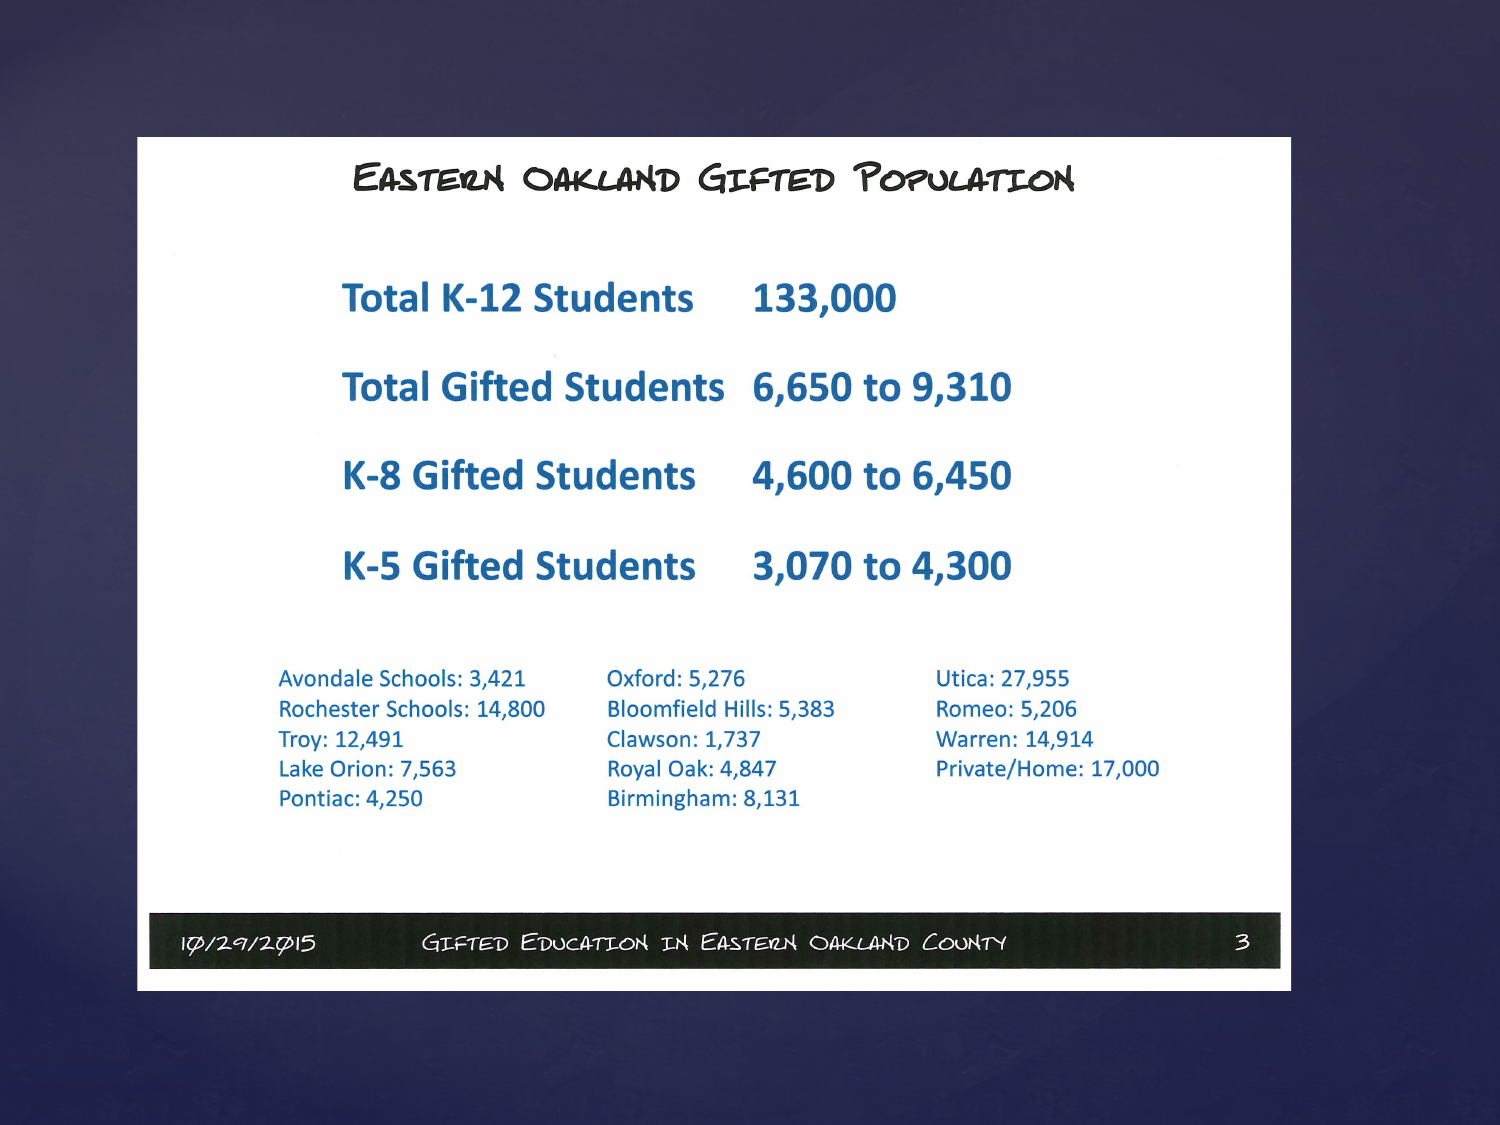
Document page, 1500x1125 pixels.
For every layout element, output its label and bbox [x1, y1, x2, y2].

picture [136, 136, 1292, 992]
